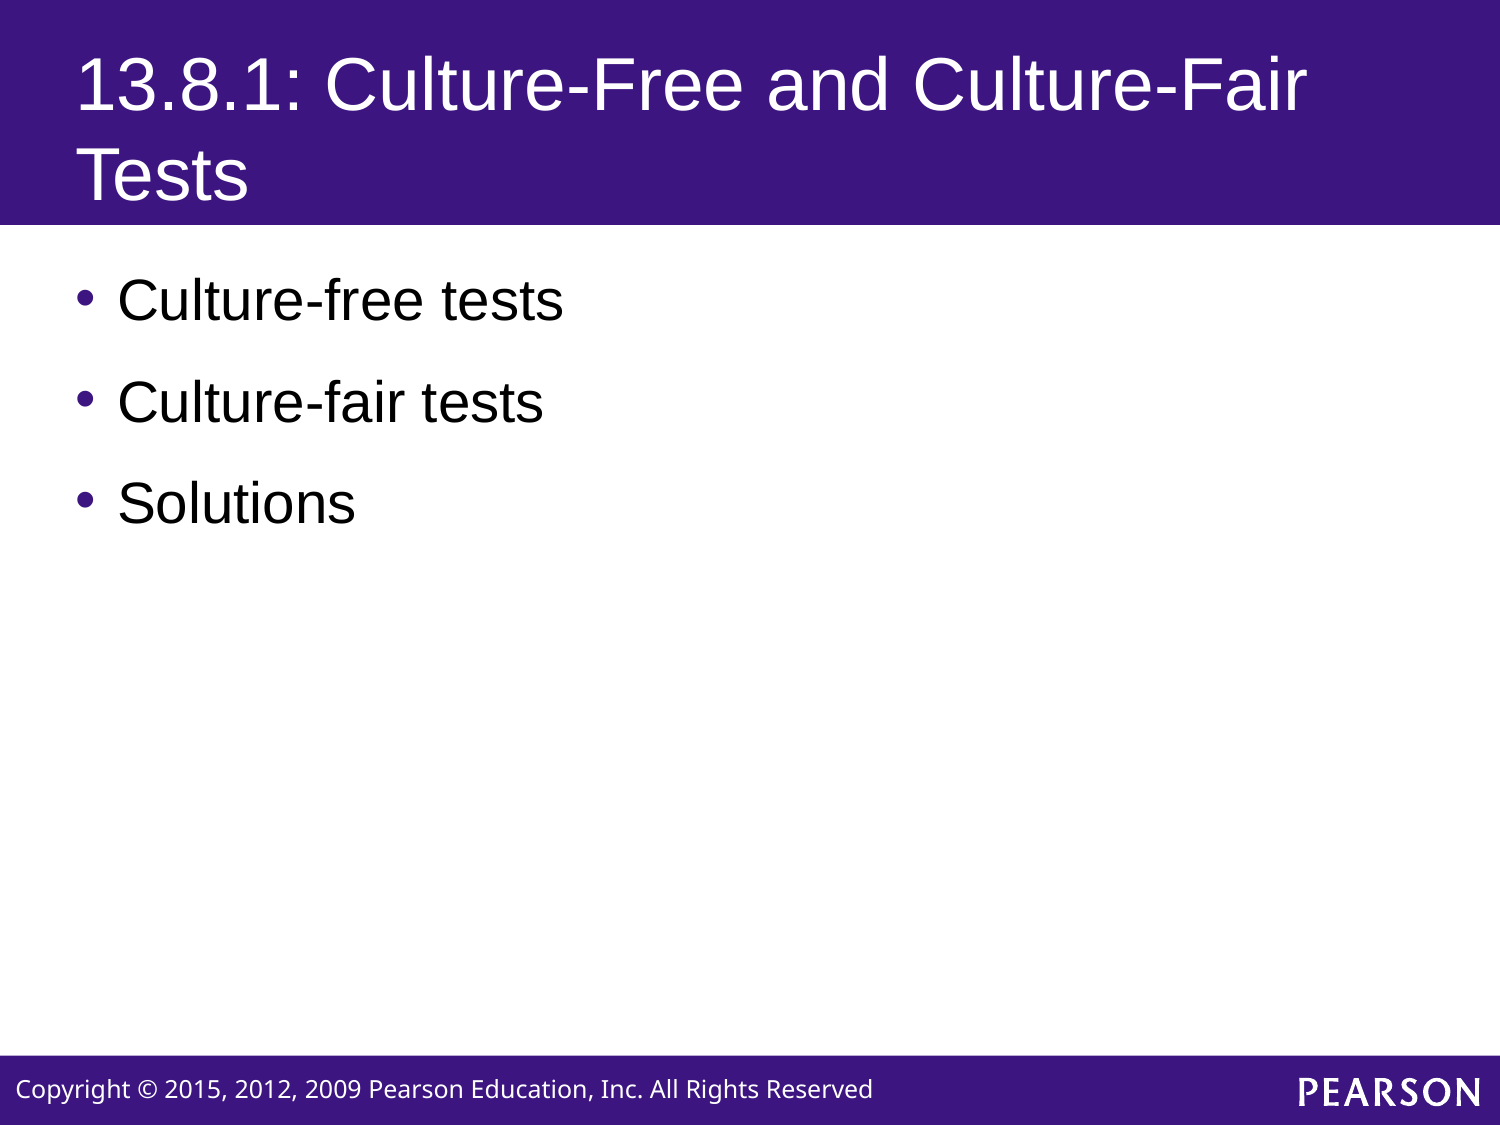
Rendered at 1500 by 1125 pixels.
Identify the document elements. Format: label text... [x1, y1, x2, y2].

list Culture-free tests Culture-fair tests Solutions [75, 262, 1425, 1005]
title 13.8.1: Culture-Free and Culture-Fair Tests [75, 35, 1425, 216]
